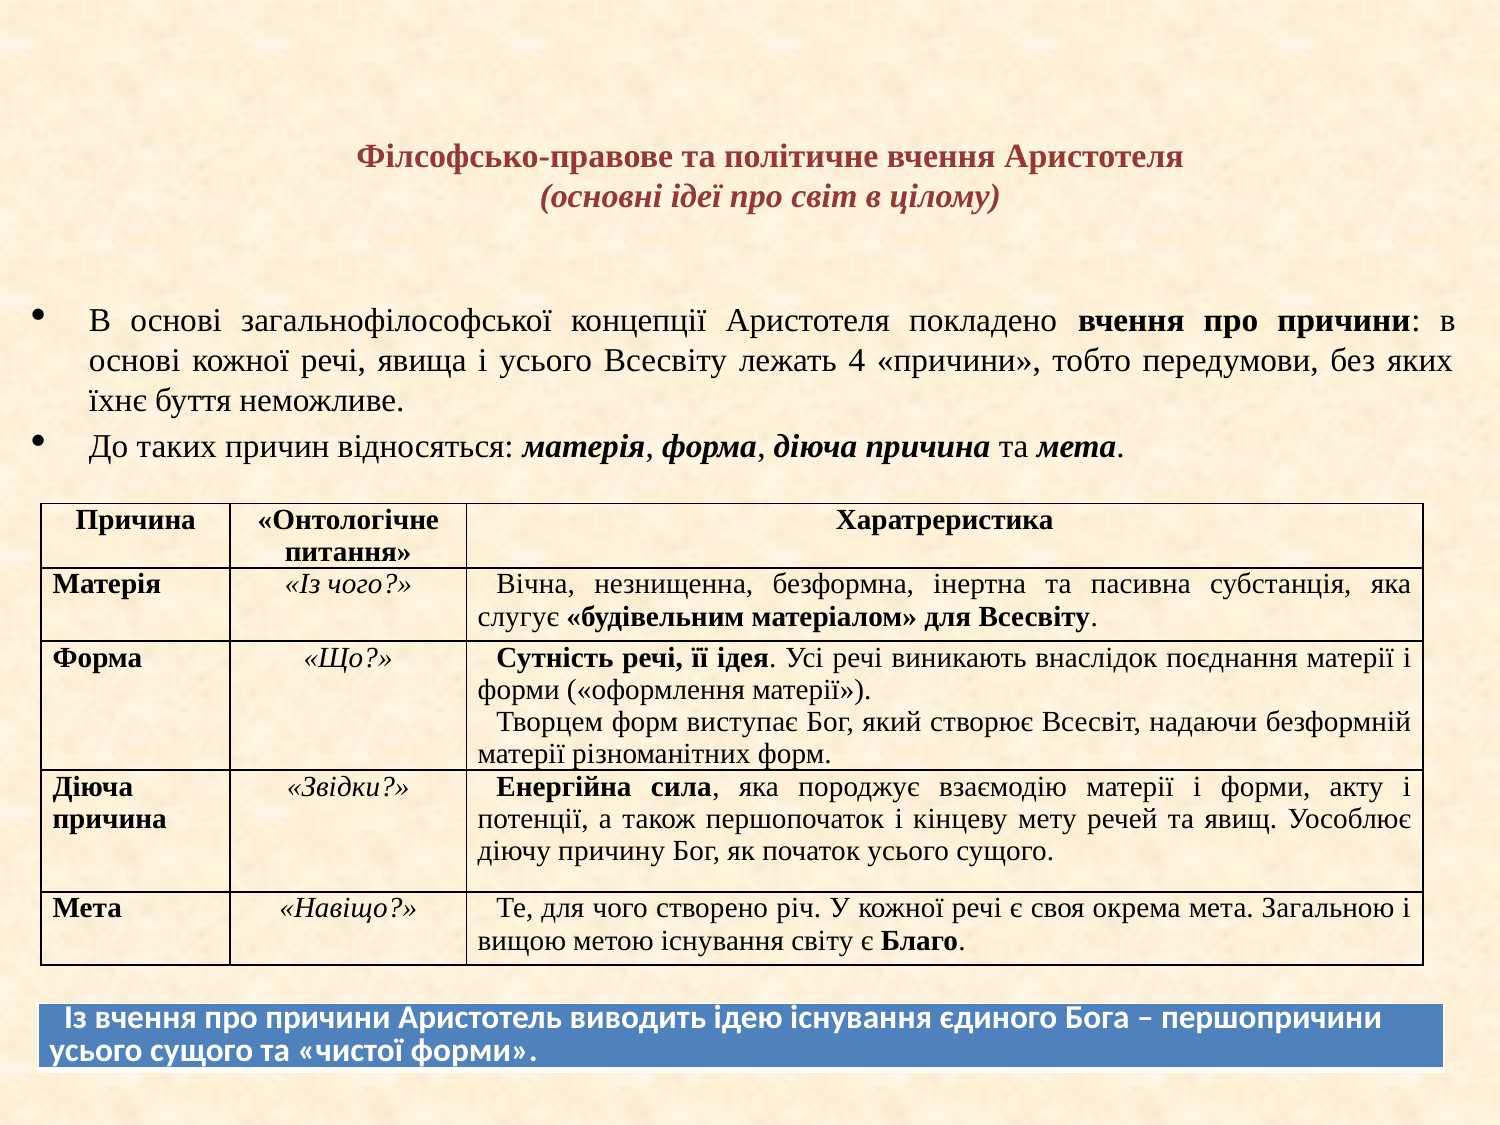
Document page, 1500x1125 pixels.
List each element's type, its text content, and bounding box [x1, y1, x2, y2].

table_header «Онтологічне питання» [231, 504, 466, 567]
table_header Із вчення про причини Аристотель виводить ідею існування єдиного Бога – першопричини усього сущого та «чистої форми». [39, 1004, 1443, 1067]
table_cell «Звідки?» [231, 771, 466, 891]
table_cell «Навіщо?» [231, 893, 466, 964]
picture [0, 0, 1500, 1125]
table_cell Енергійна сила, яка породжує взаємодію матерії і форми, акту і потенції, а також першопочаток і кінцеву мету речей та явищ. Уособлює діючу причину Бог, як початок усього сущого. [467, 771, 1422, 891]
list В основі загальнофілософської концепції Аристотеля покладено вчення про причини: в основі кожної речі, явища і усього Всесвіту лежать 4 «причини», тобто передумови, без яких їхнє буття неможливе. До таких причин відносяться: матерія, форма, діюча причина та мета. [17, 290, 1471, 1089]
table_cell Сутність речі, її ідея. Усі речі виникають внаслідок поєднання матерії і форми («оформлення матерії»). Творцем форм виступає Бог, який створює Всесвіт, надаючи безформній матерії різноманітних форм. [467, 642, 1422, 769]
table_cell «Що?» [231, 642, 466, 769]
table_header Харатреристика [467, 504, 1422, 567]
table_cell Матерія [42, 569, 229, 640]
table_cell Мета [42, 893, 229, 964]
table_cell Вічна, незнищенна, безформна, інертна та пасивна субстанція, яка слугує «будівельним матеріалом» для Всесвіту. [467, 569, 1422, 640]
table_cell Те, для чого створено річ. У кожної речі є своя окрема мета. Загальною і вищою метою існування світу є Благо. [467, 893, 1422, 964]
table_cell Форма [42, 642, 229, 769]
title Філсофсько-правове та політичне вчення Аристотеля (основні ідеї про світ в цілому) [41, 125, 1500, 256]
table_cell «Із чого?» [231, 569, 466, 640]
table_header Причина [42, 504, 229, 567]
table_cell Діюча причина [42, 771, 229, 891]
